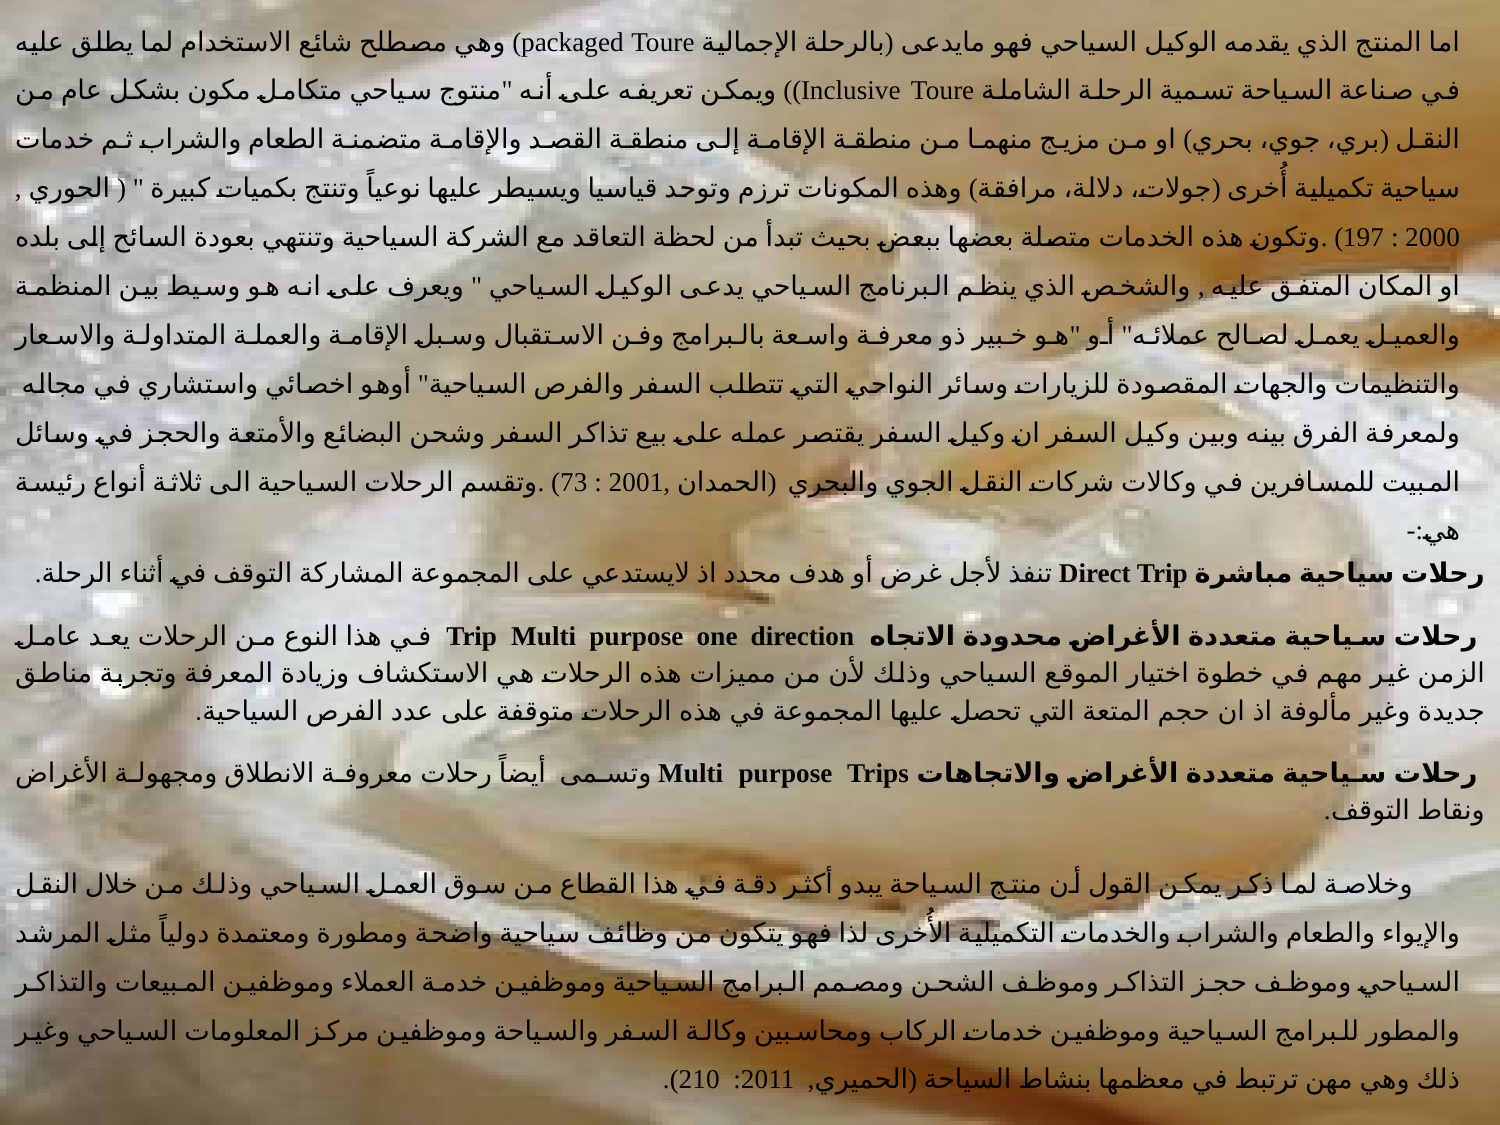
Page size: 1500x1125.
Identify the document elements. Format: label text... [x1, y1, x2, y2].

list اما المنتج الذي يقدمه الوكيل السياحي فهو مايدعى (بالرحلة الإجمالية packaged Toure) وهي مصطلح شائع الاستخدام لما يطلق عليه في صناعة السياحة تسمية الرحلة الشاملة Inclusive Toure)) ويمكن تعريفه على أنه "منتوج سياحي متكامل مكون بشكل عام من النقل (بري، جوي، بحري) او من مزيج منهما من منطقة الإقامة إلى منطقة القصد والإقامة متضمنة الطعام والشراب ثم خدمات سياحية تكميلية أُخرى (جولات، دلالة، مرافقة) وهذه المكونات ترزم وتوحد قياسيا ويسيطر عليها نوعياً وتنتج بكميات كبيرة " ( الحوري , 2000 : 197) .وتكون هذه الخدمات متصلة بعضها ببعض بحيث تبدأ من لحظة التعاقد مع الشركة السياحية وتنتهي بعودة السائح إلى بلده او المكان المتفق عليه , والشخص الذي ينظم البرنامج السياحي يدعى الوكيل السياحي " ويعرف على انه هو وسيط بين المنظمة والعميل يعمل لصالح عملائه" أو "هو خبير ذو معرفة واسعة بالبرامج وفن الاستقبال وسبل الإقامة والعملة المتداولة والاسعار والتنظيمات والجهات المقصودة للزيارات وسائر النواحي التي تتطلب السفر والفرص السياحية" أوهو اخصائي واستشاري في مجاله ولمعرفة الفرق بينه وبين وكيل السفر ان وكيل السفر يقتصر عمله على بيع تذاكر السفر وشحن البضائع والأمتعة والحجز في وسائل المبيت للمسافرين في وكالات شركات النقل الجوي والبحري (الحمدان ,2001 : 73) .وتقسم الرحلات السياحية الى ثلاثة أنواع رئيسة هي:- رحلات سياحية مباشرة Direct Trip تنفذ لأجل غرض أو هدف محدد اذ لايستدعي على المجموعة المشاركة التوقف في أثناء الرحلة. رحلات سياحية متعددة الأغراض محدودة الاتجاه Trip Multi purpose one direction في هذا النوع من الرحلات يعد عامل الزمن غير مهم في خطوة اختيار الموقع السياحي وذلك لأن من مميزات هذه الرحلات هي الاستكشاف وزيادة المعرفة وتجربة مناطق جديدة وغير مألوفة اذ ان حجم المتعة التي تحصل عليها المجموعة في هذه الرحلات متوقفة على عدد الفرص السياحية. رحلات سياحية متعددة الأغراض والاتجاهات Multi purpose Trips وتسمى أيضاً رحلات معروفة الانطلاق ومجهولة الأغراض ونقاط التوقف. وخلاصة لما ذكر يمكن القول أن منتج السياحة يبدو أكثر دقة في هذا القطاع من سوق العمل السياحي وذلك من خلال النقل والإيواء والطعام والشراب والخدمات التكميلية الأُخرى لذا فهو يتكون من وظائف سياحية واضحة ومطورة ومعتمدة دولياً مثل المرشد السياحي وموظف حجز التذاكر وموظف الشحن ومصمم البرامج السياحية وموظفين خدمة العملاء وموظفين المبيعات والتذاكر والمطور للبرامج السياحية وموظفين خدمات الركاب ومحاسبين وكالة السفر والسياحة وموظفين مركز المعلومات السياحي وغير ذلك وهي مهن ترتبط في معظمها بنشاط السياحة (الحميري, 2011: 210). [0, 0, 1500, 1125]
